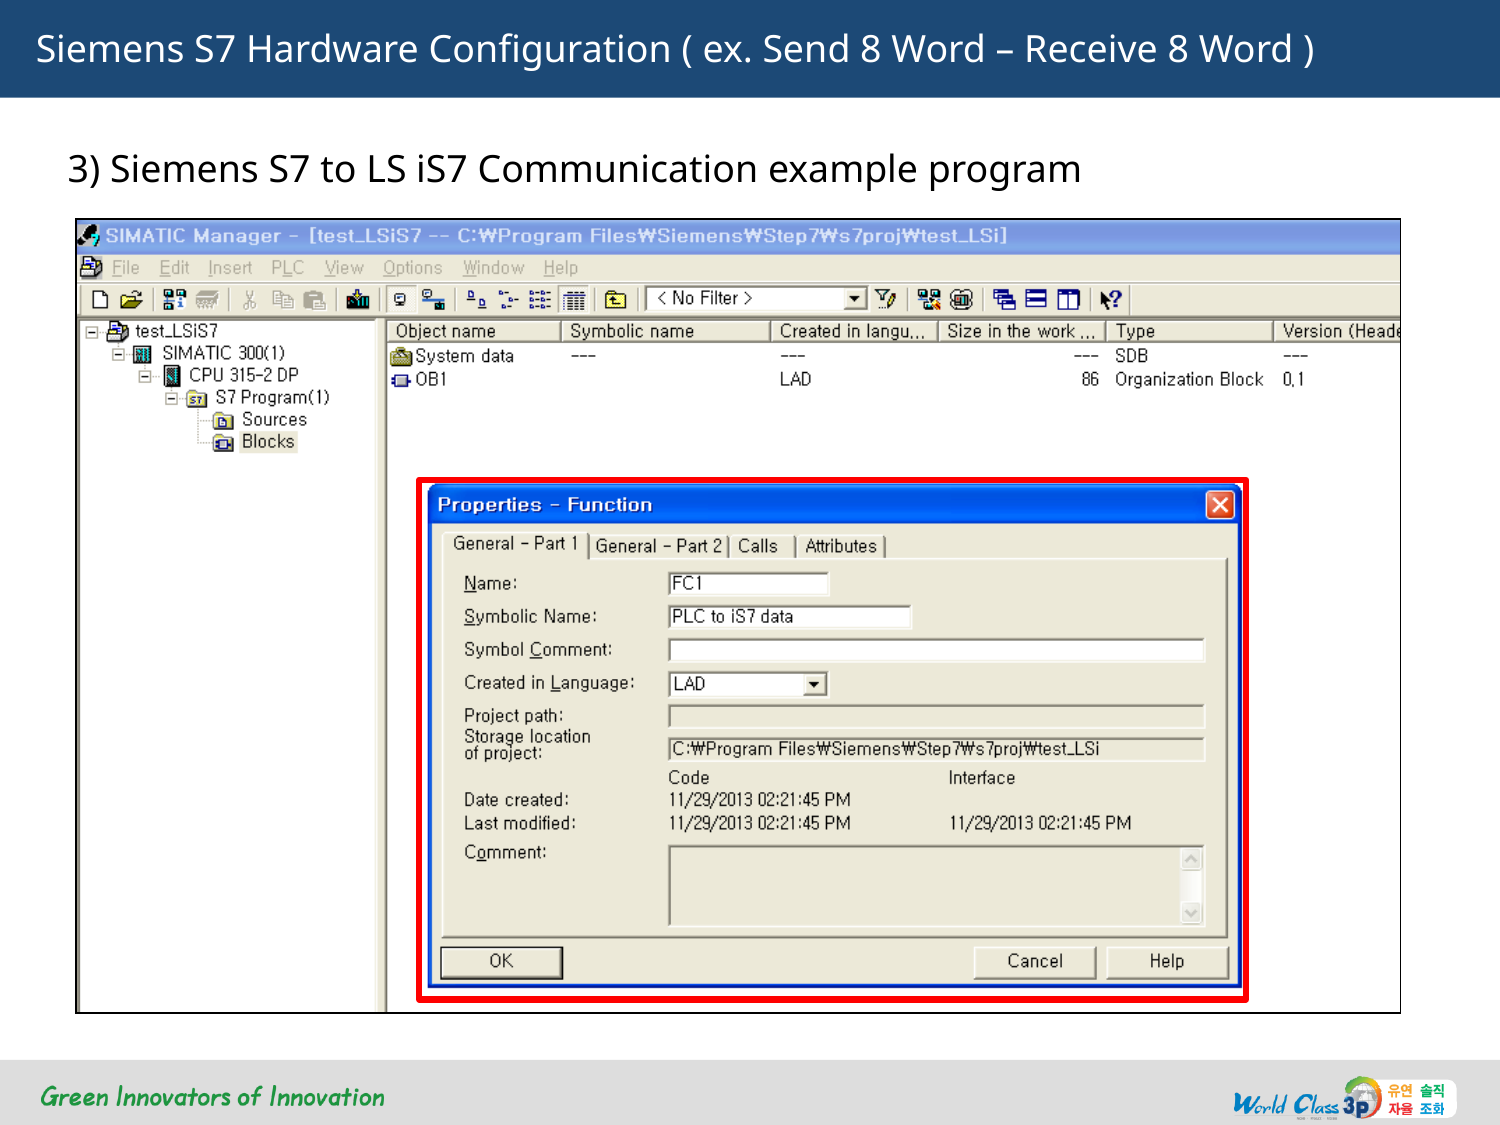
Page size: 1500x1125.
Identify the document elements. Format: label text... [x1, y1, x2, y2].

picture [41, 1085, 384, 1106]
text_box Siemens S7 Hardware Configuration ( ex. Send 8 Word – Receive 8 Word ) [21, 26, 1459, 78]
picture [1388, 1084, 1444, 1115]
picture [1234, 1076, 1382, 1120]
text_box 3) Siemens S7 to LS iS7 Communication example program [53, 137, 1164, 197]
picture [76, 219, 1400, 1013]
